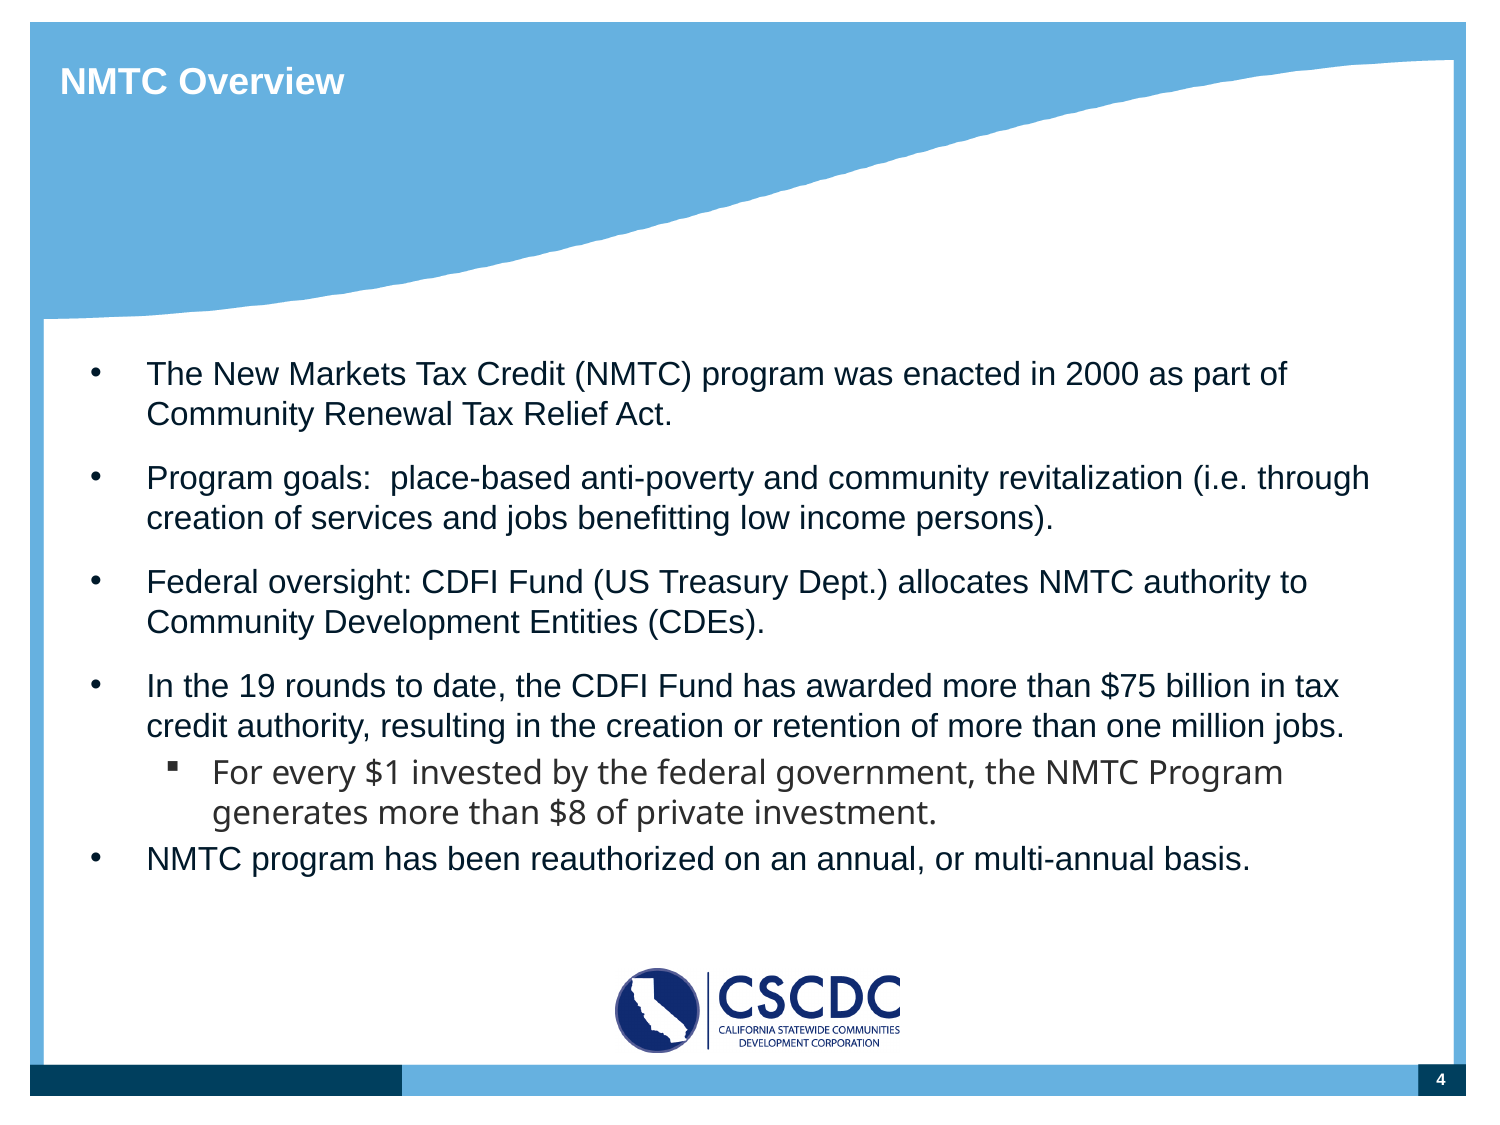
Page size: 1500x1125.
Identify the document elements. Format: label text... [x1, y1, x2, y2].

picture [30, 22, 1466, 1064]
title NMTC Overview [24, 49, 1392, 126]
picture [615, 967, 901, 1053]
list The New Markets Tax Credit (NMTC) program was enacted in 2000 as part of Community Renewal Tax Relief Act. Program goals: place-based anti-poverty and community revitalization (i.e. through creation of services and jobs benefitting low income persons). Federal oversight: CDFI Fund (US Treasury Dept.) allocates NMTC authority to Community Development Entities (CDEs). In the 19 rounds to date, the CDFI Fund has awarded more than $75 billion in tax credit authority, resulting in the creation or retention of more than one million jobs. For every $1 invested by the federal government, the NMTC Program generates more than $8 of private investment. NMTC program has been reauthorized on an annual, or multi-annual basis. [74, 344, 1426, 1088]
picture [403, 1088, 1418, 1096]
slide_number 4 [1413, 1061, 1469, 1095]
